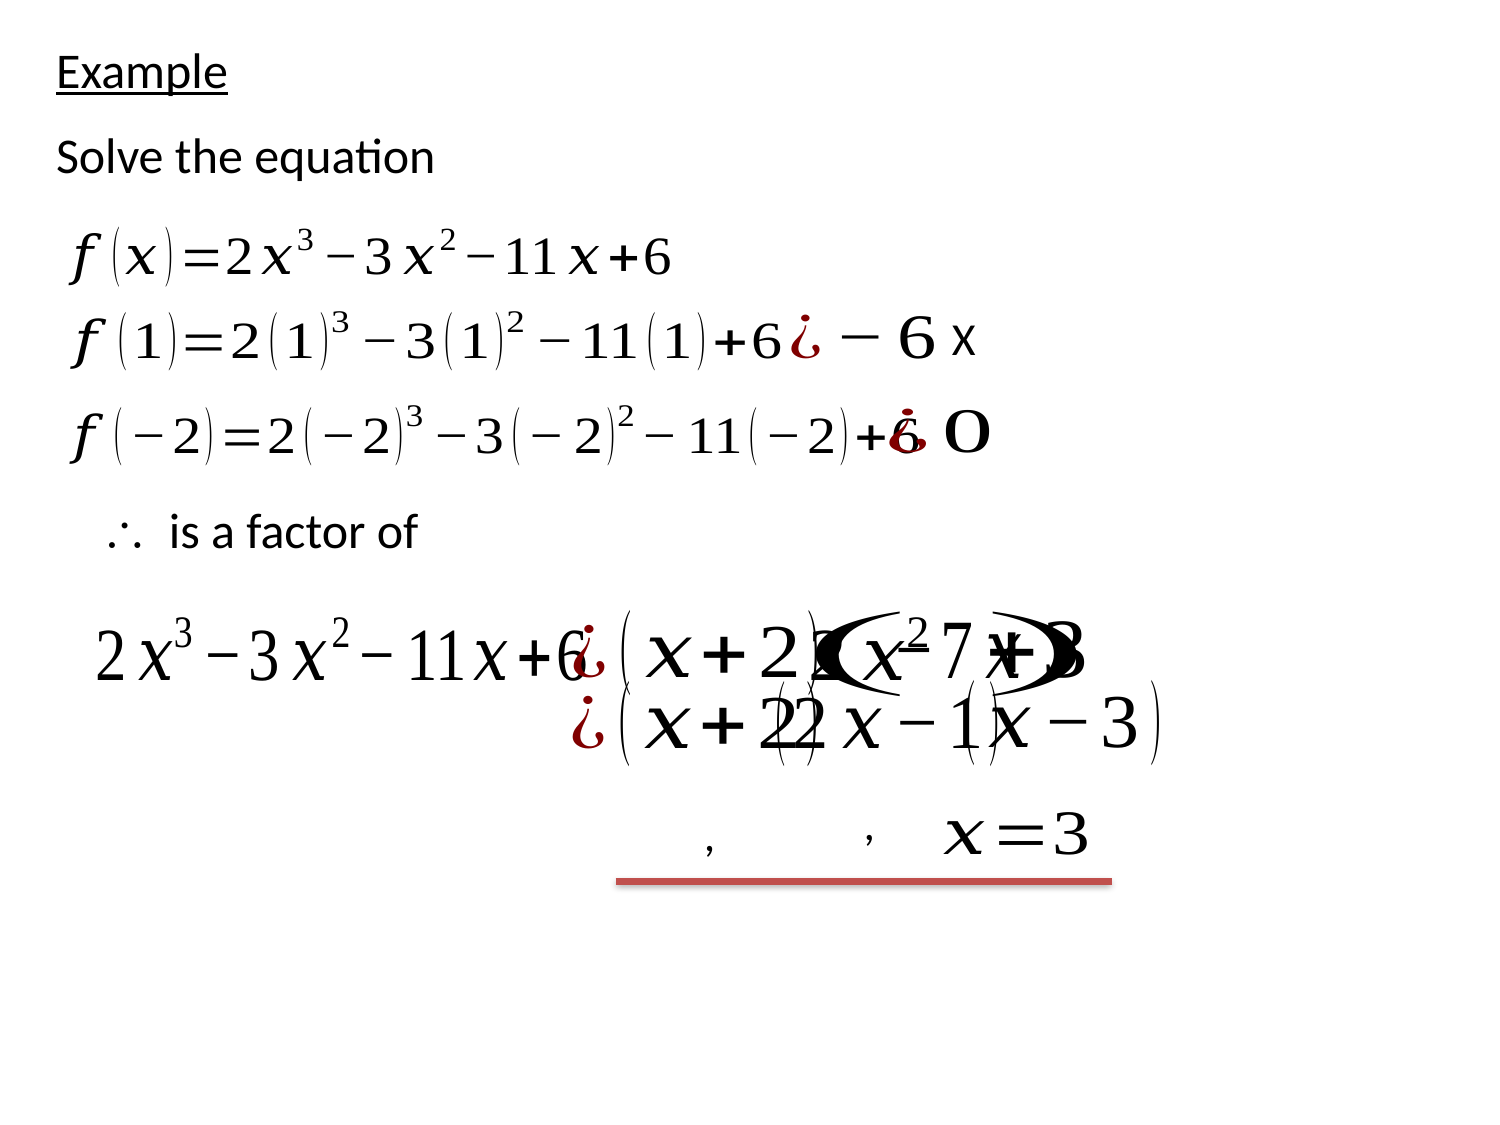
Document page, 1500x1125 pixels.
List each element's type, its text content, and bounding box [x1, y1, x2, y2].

text_box X [937, 302, 991, 373]
